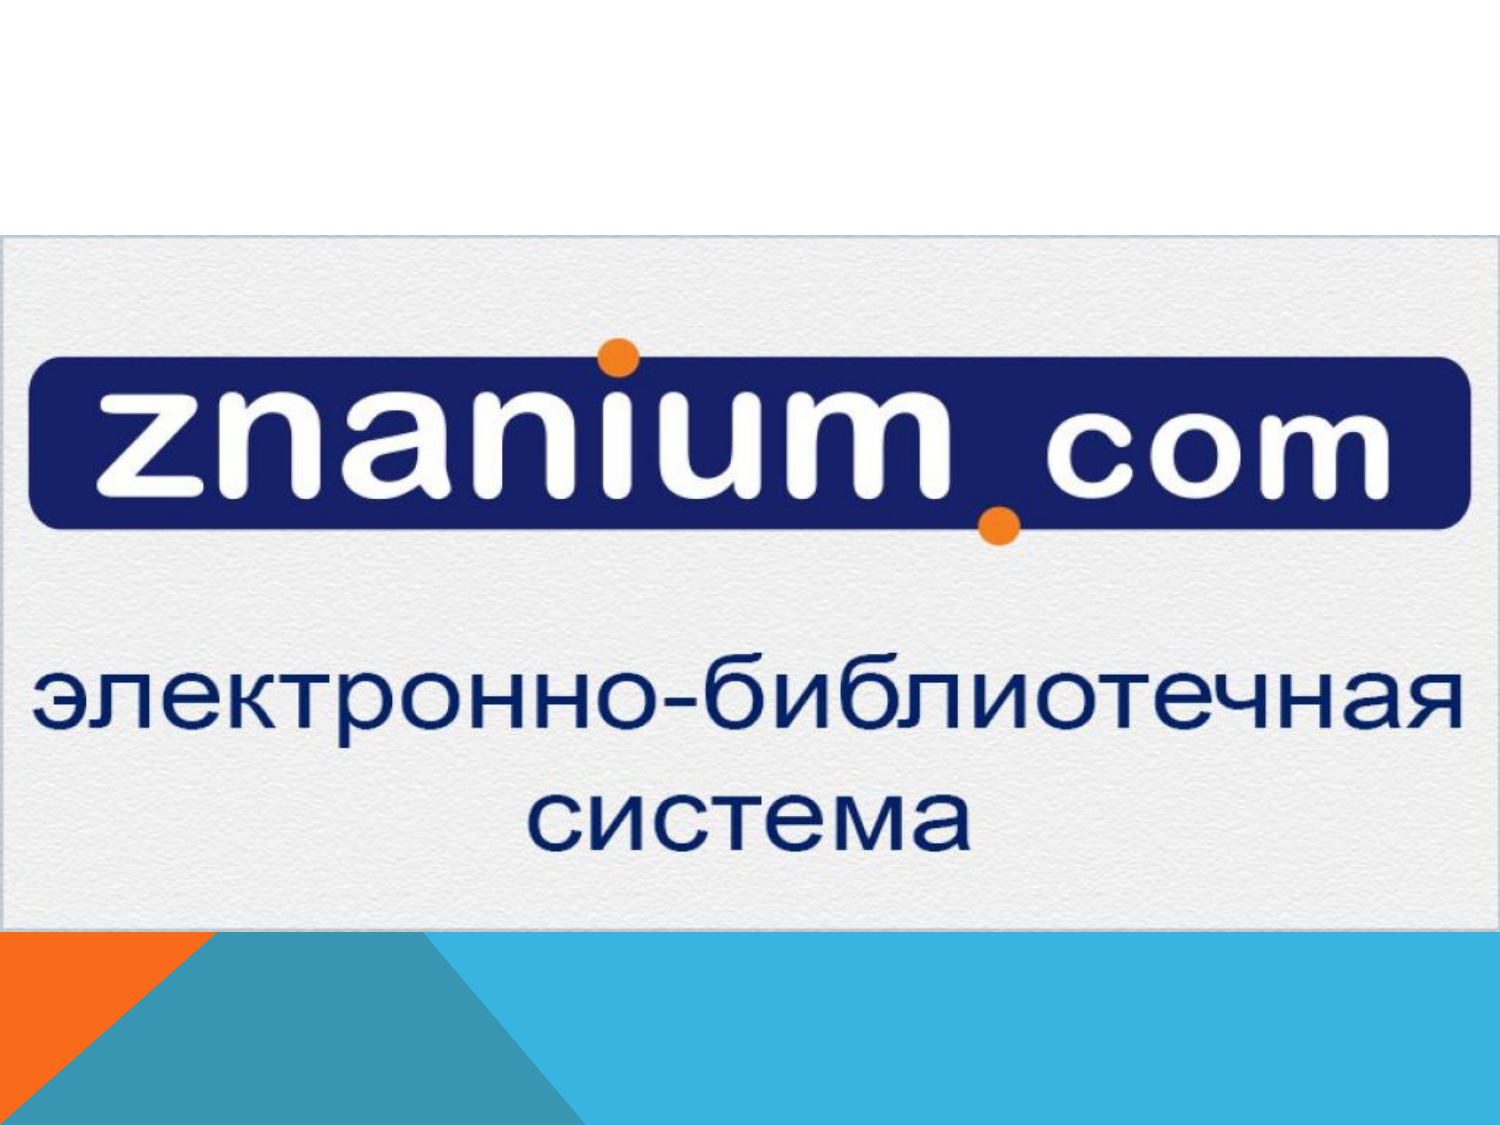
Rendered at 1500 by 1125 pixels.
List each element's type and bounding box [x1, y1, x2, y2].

picture [0, 235, 1500, 932]
